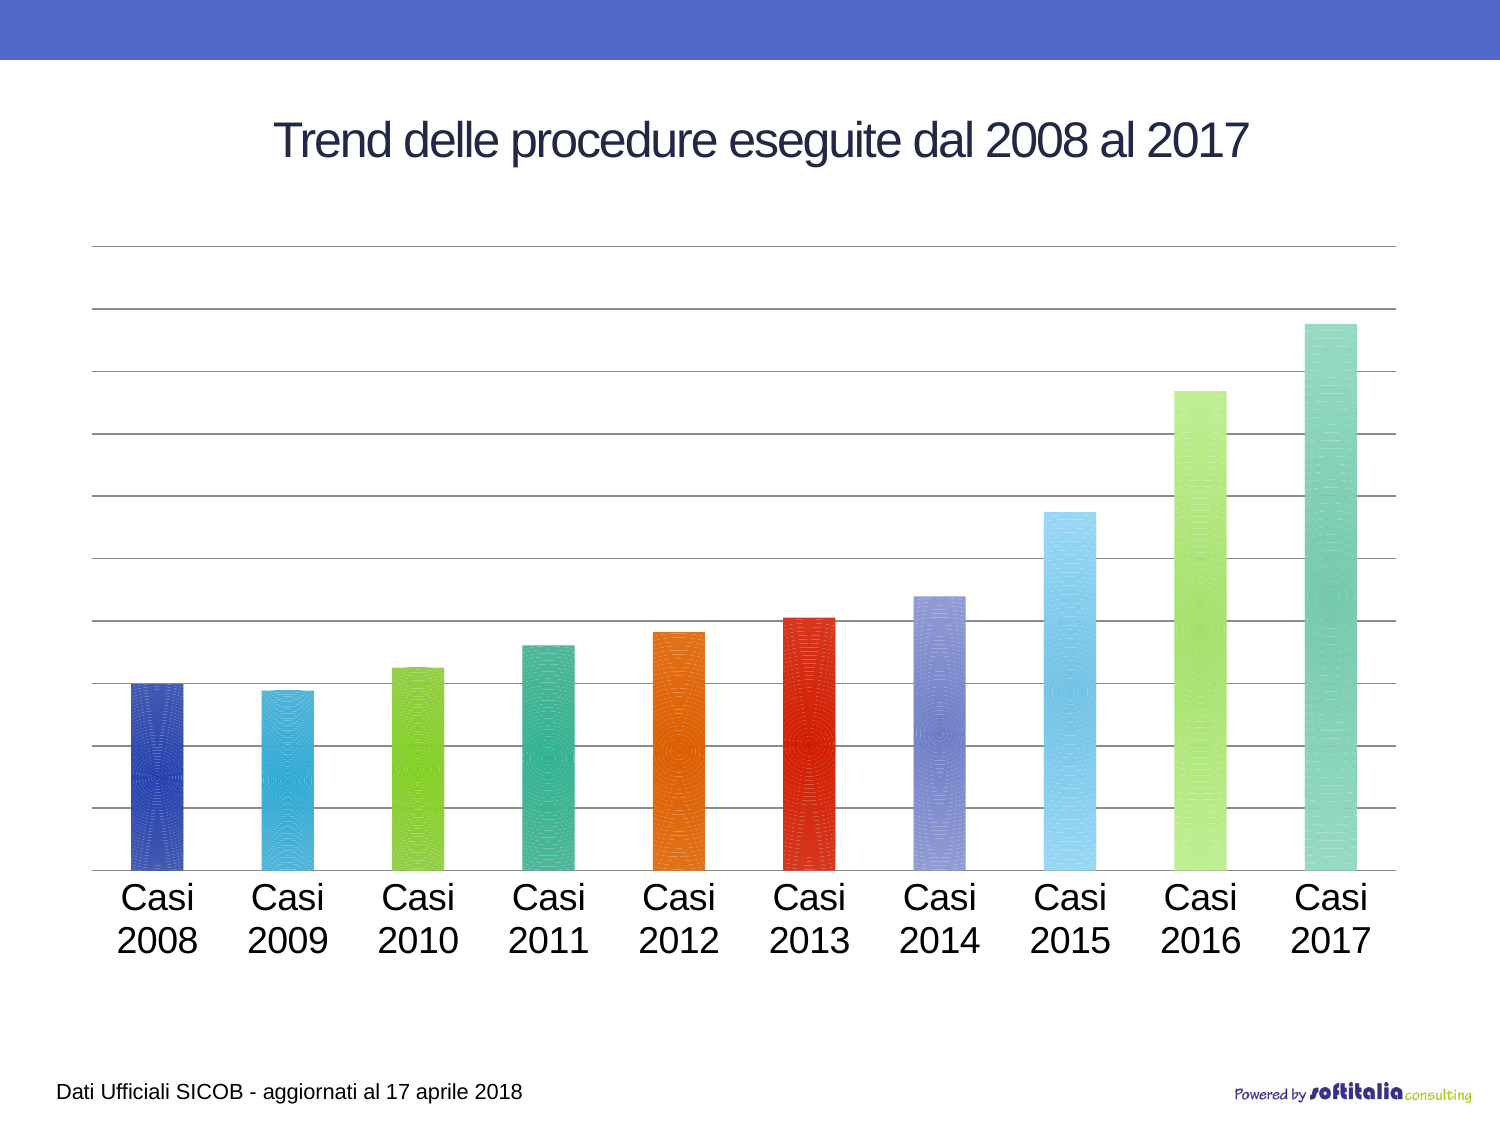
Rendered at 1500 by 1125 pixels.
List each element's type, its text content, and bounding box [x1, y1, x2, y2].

chart [64, 231, 1424, 977]
picture [1234, 1082, 1471, 1103]
title Trend delle procedure eseguite dal 2008 al 2017 [41, 42, 1483, 232]
